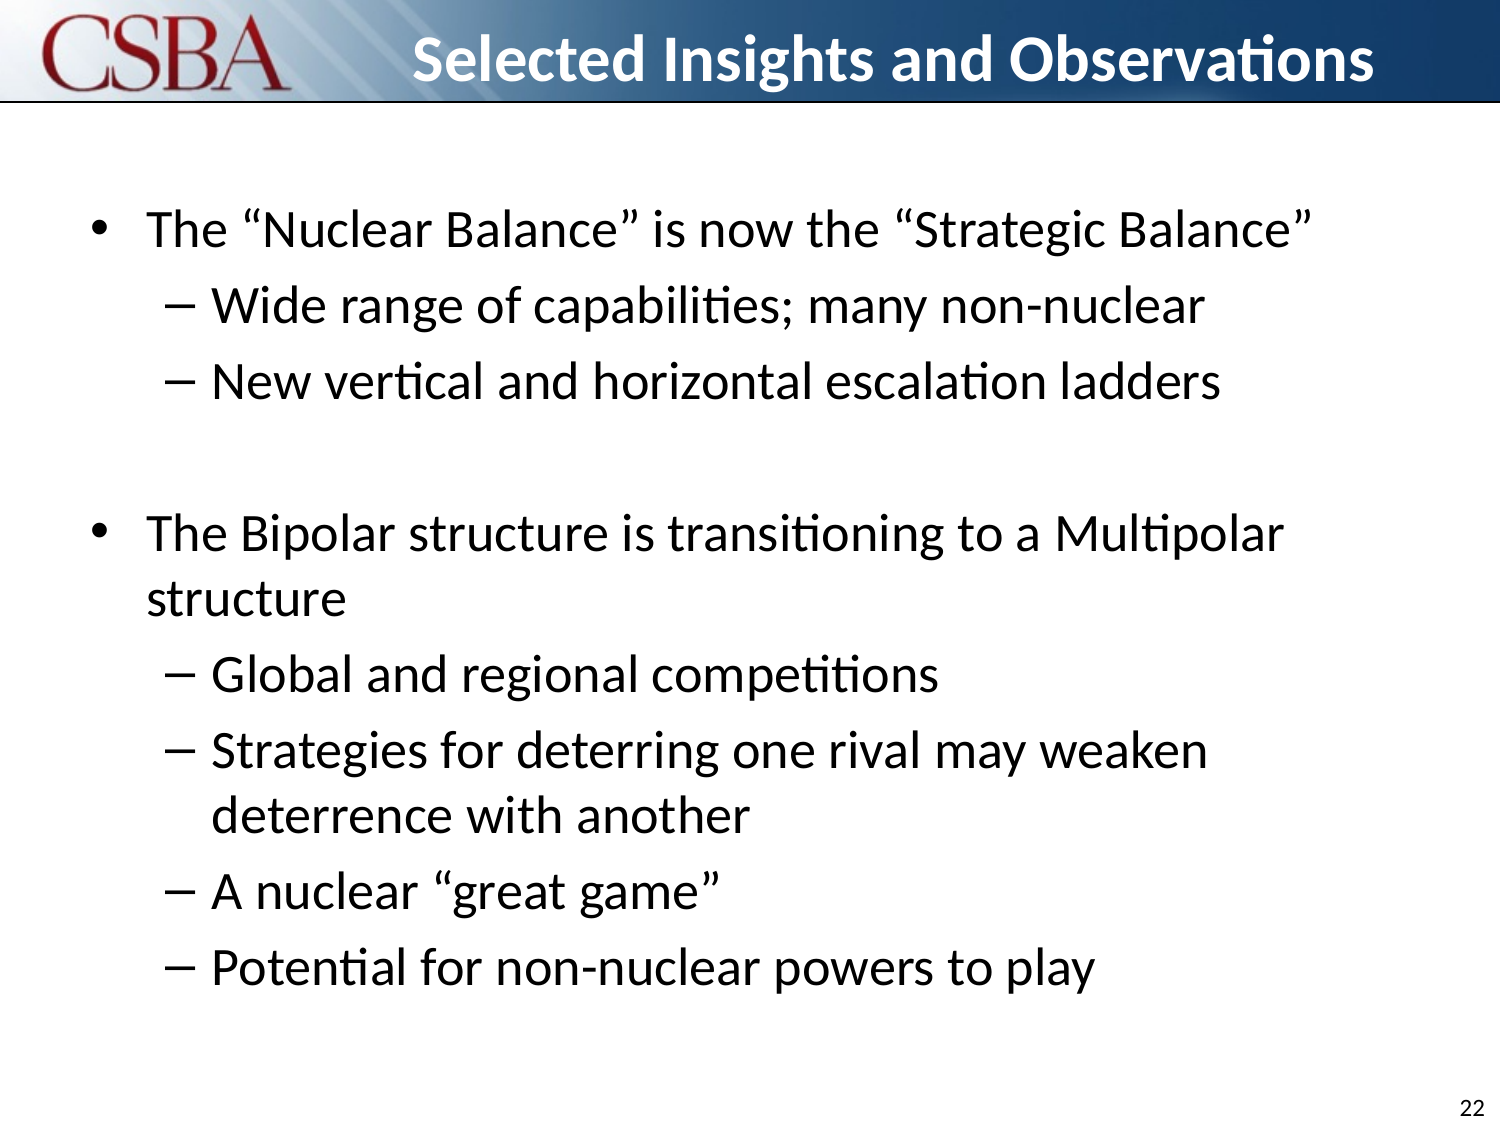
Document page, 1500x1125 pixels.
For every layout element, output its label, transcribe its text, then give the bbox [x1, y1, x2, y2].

picture [0, 0, 1500, 102]
slide_number 22 [1149, 1076, 1500, 1125]
list The “Nuclear Balance” is now the “Strategic Balance” Wide range of capabilities; many non-nuclear New vertical and horizontal escalation ladders The Bipolar structure is transitioning to a Multipolar structure Global and regional competitions Strategies for deterring one rival may weaken deterrence with another A nuclear “great game” Potential for non-nuclear powers to play [75, 186, 1425, 1081]
